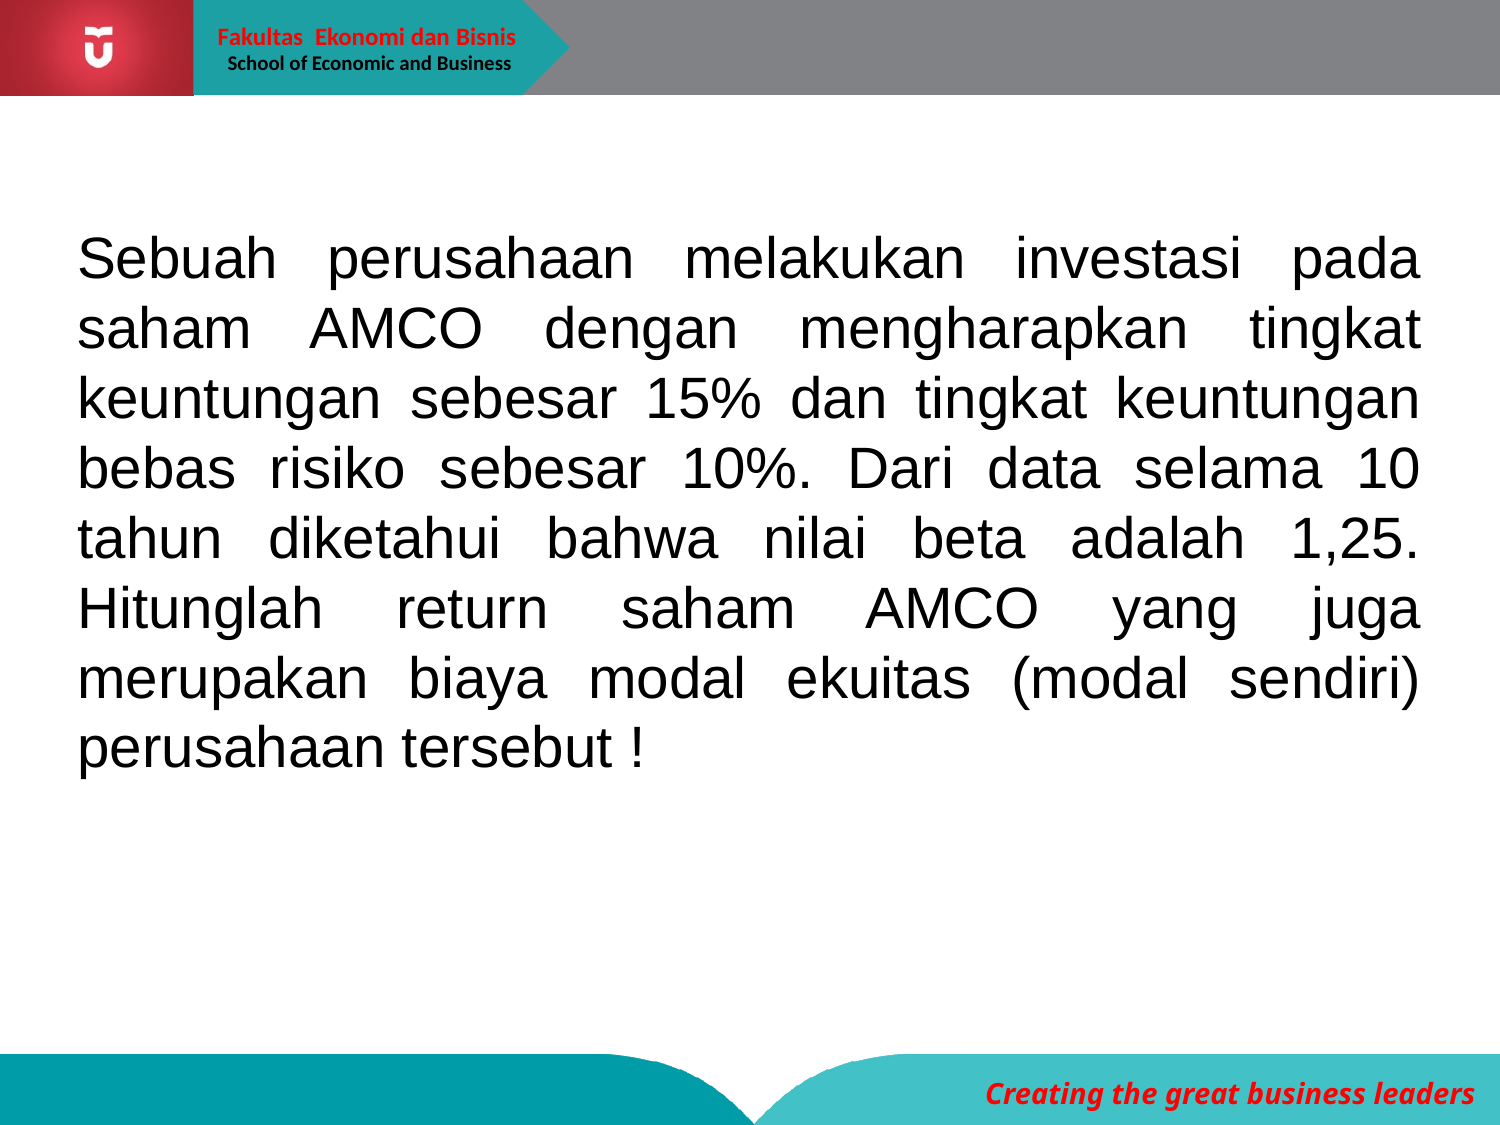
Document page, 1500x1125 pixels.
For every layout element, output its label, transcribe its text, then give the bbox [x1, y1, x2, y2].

text_box Sebuah perusahaan melakukan investasi pada saham AMCO dengan mengharapkan tingkat keuntungan sebesar 15% dan tingkat keuntungan bebas risiko sebesar 10%. Dari data selama 10 tahun diketahui bahwa nilai beta adalah 1,25. Hitunglah return saham AMCO yang juga merupakan biaya modal ekuitas (modal sendiri) perusahaan tersebut ! [62, 212, 1438, 787]
picture [0, 0, 193, 96]
picture [0, 1054, 1500, 1125]
